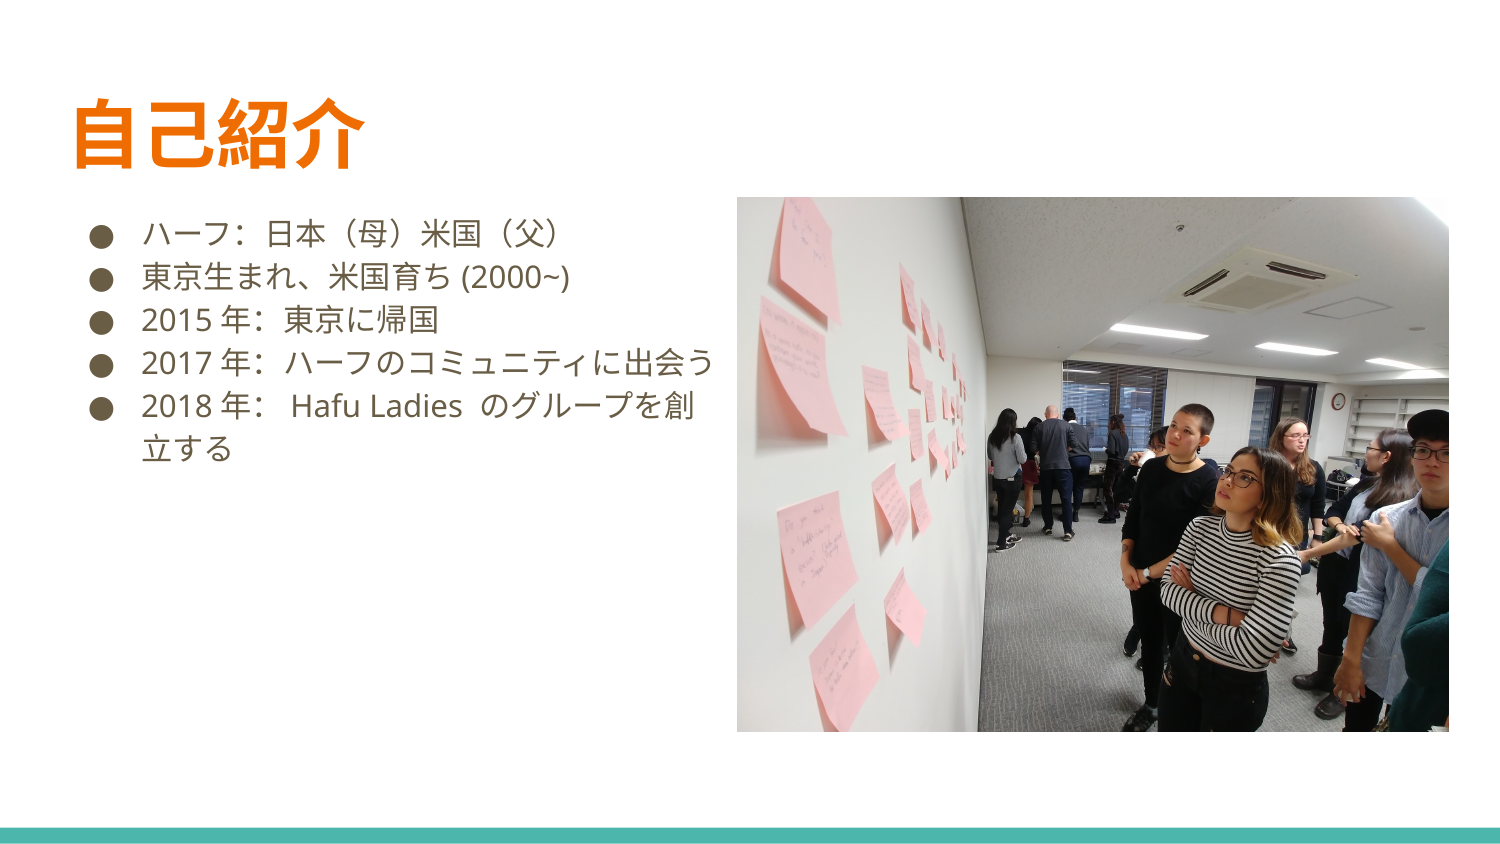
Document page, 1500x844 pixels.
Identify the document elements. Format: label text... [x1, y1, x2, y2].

list ハーフ：日本（母）米国（父） 東京生まれ、米国育ち(2000~) 2015年：東京に帰国 2017年：ハーフのコミュニティに出会う 2018年：Hafu Ladies のグループを創立する [51, 193, 738, 736]
title 自己紹介 [51, 72, 1449, 189]
picture [737, 197, 1450, 732]
